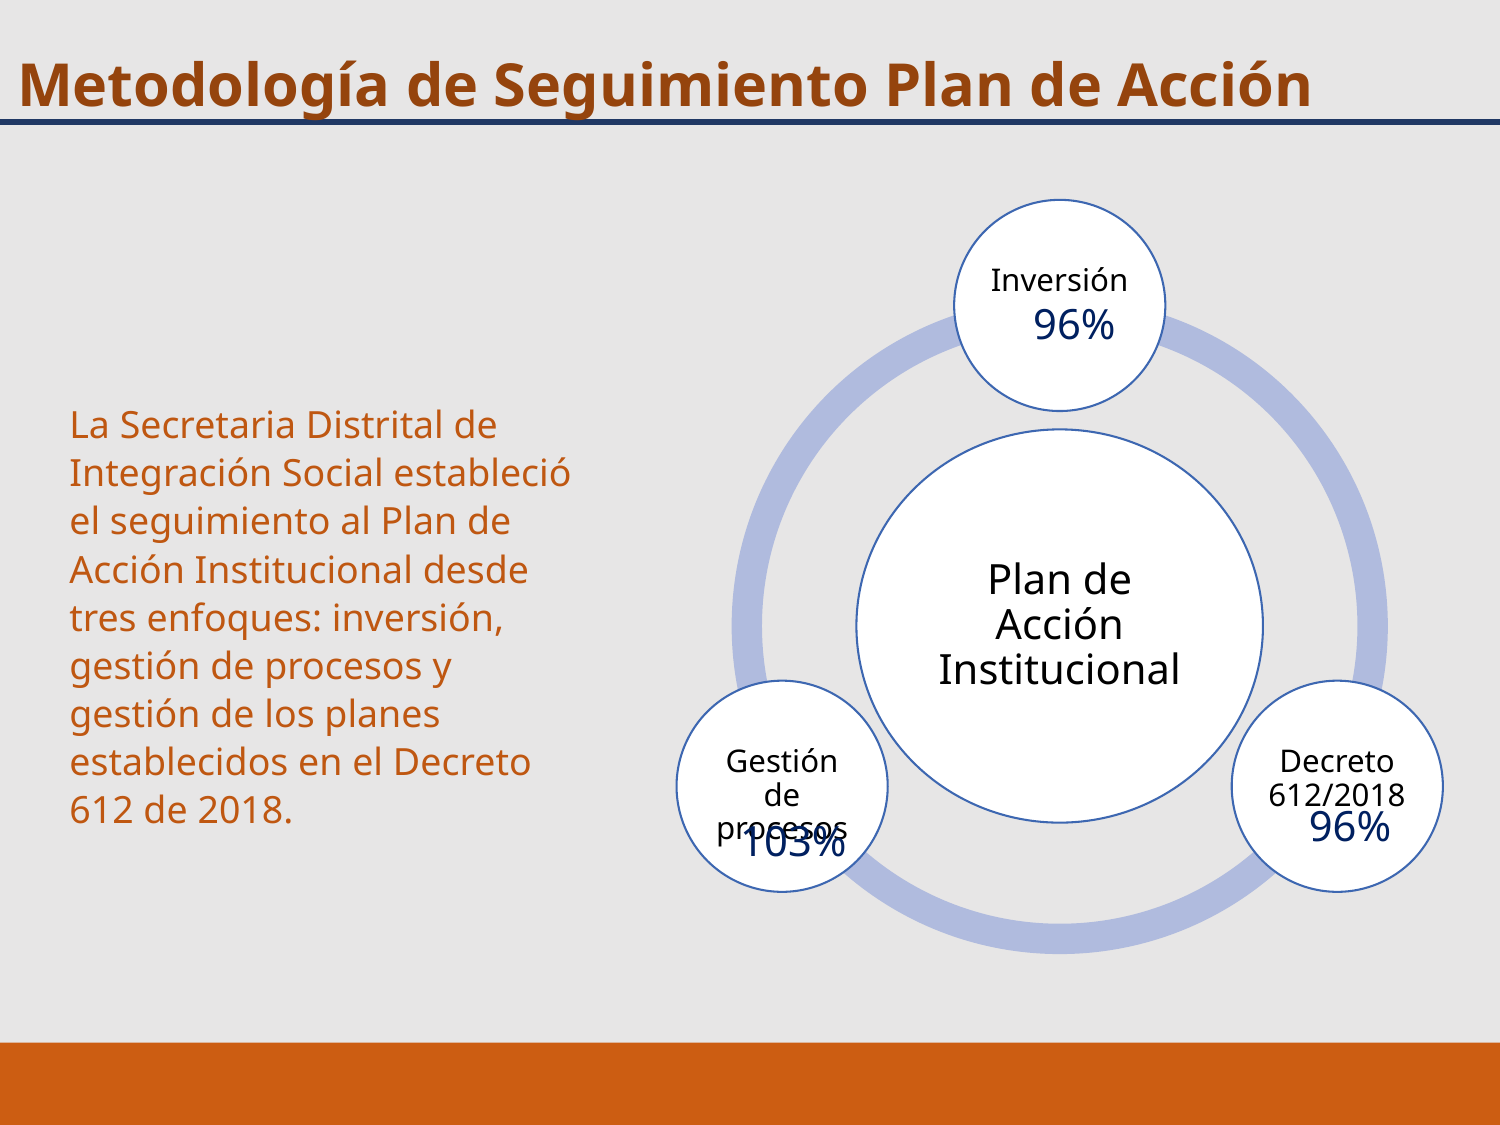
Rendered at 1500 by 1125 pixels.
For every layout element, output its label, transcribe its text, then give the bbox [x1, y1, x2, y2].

title Metodología de Seguimiento Plan de Acción [2, 45, 1350, 122]
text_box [502, 199, 1500, 997]
text_box La Secretaria Distrital de Integración Social estableció el seguimiento al Plan de Acción Institucional desde tres enfoques: inversión, gestión de procesos y gestión de los planes establecidos en el Decreto 612 de 2018. [54, 390, 502, 839]
